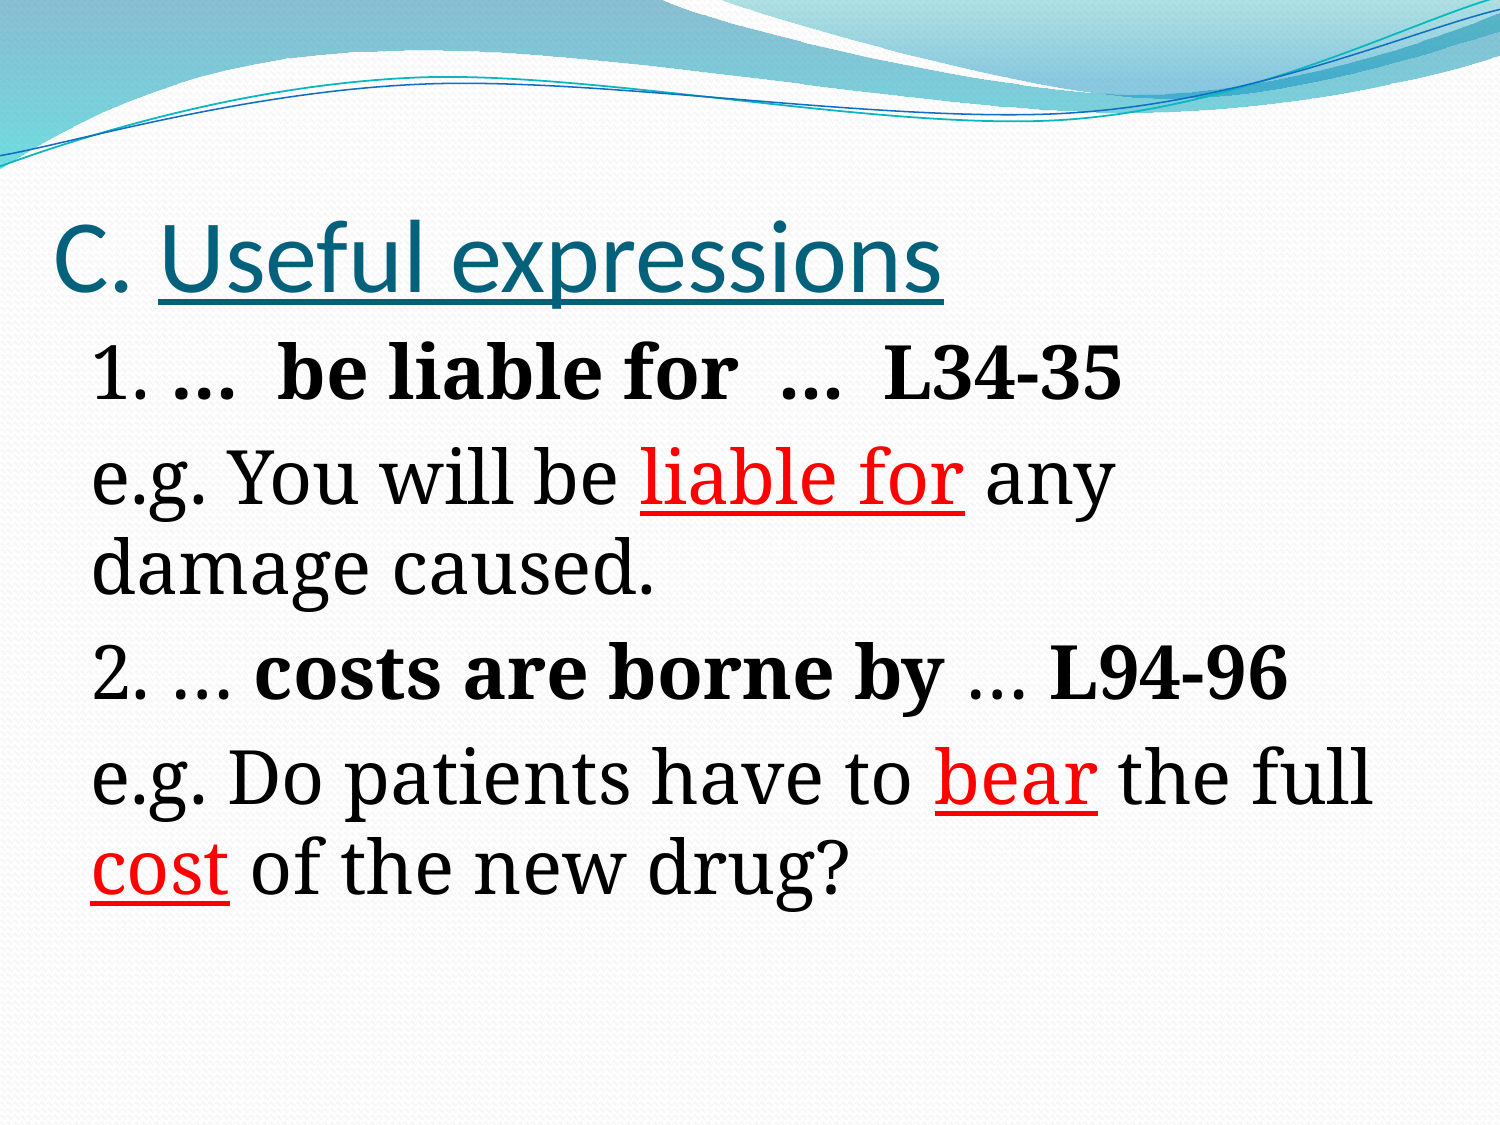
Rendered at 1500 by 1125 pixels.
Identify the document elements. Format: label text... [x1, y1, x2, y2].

title C. Useful expressions [52, 125, 1404, 314]
list 1. … be liable for ... L34-35 e.g. You will be liable for any damage caused. 2. … costs are borne by … L94-96 e.g. Do patients have to bear the full cost of the new drug? [74, 317, 1426, 1038]
